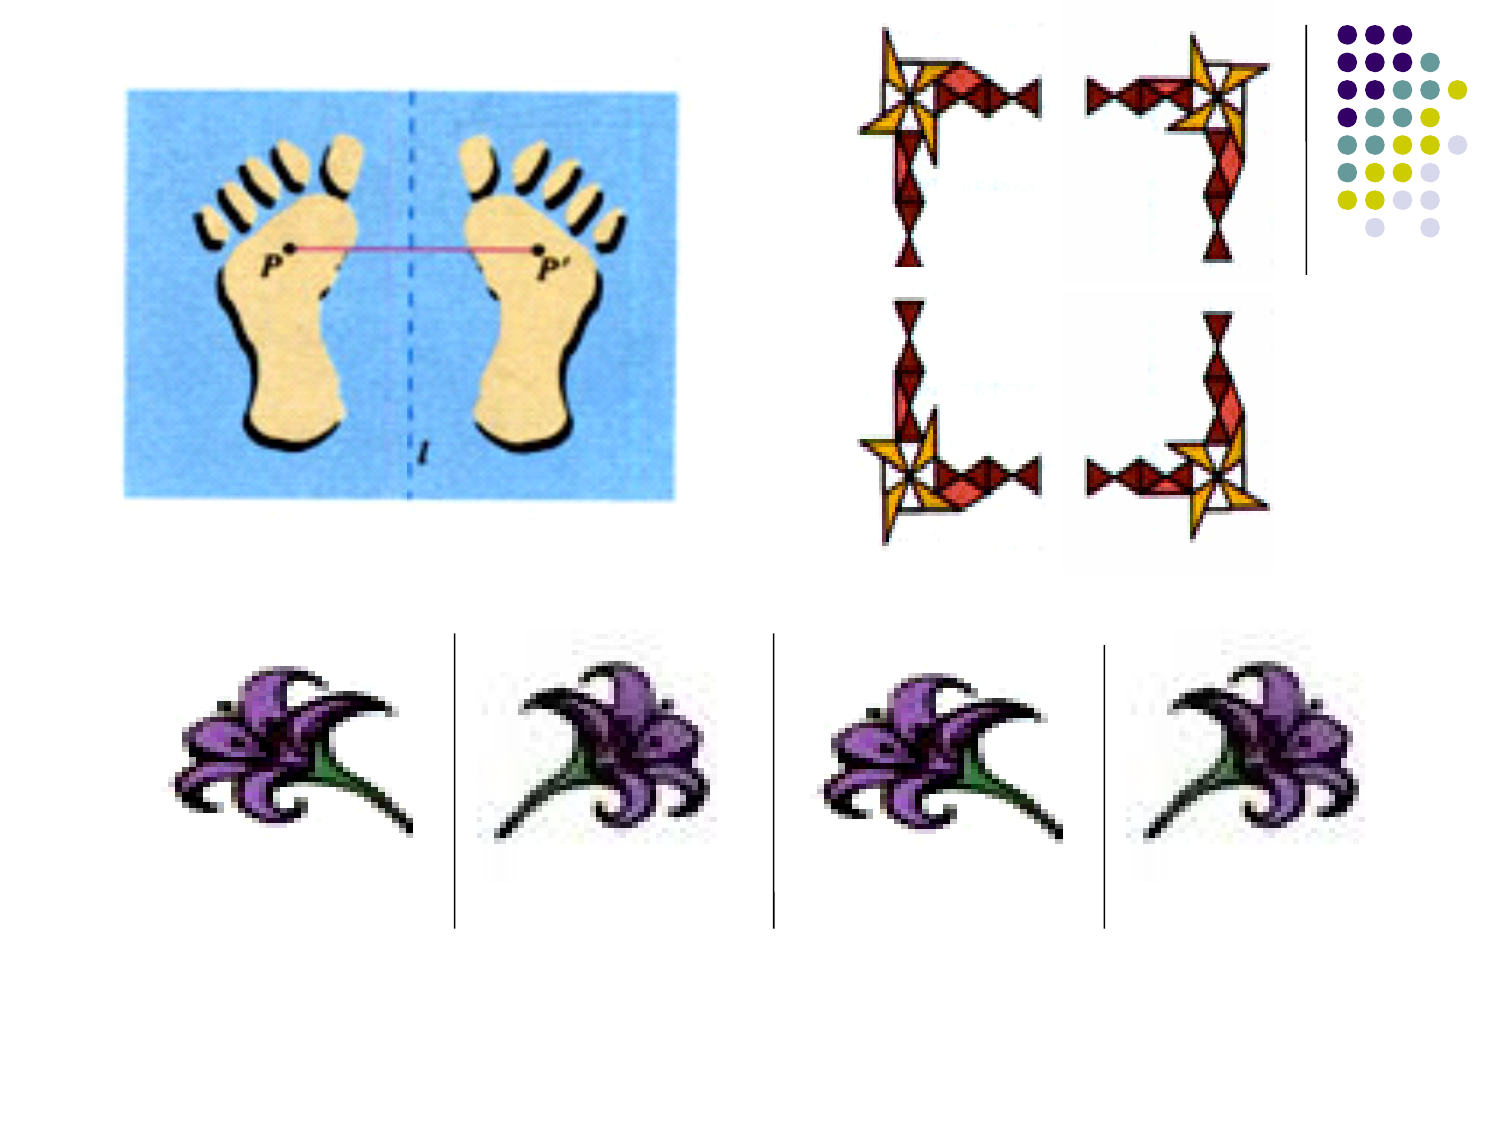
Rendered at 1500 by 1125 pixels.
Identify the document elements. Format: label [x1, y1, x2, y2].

picture [761, 628, 1063, 911]
picture [99, 42, 714, 531]
picture [477, 585, 717, 882]
picture [111, 621, 414, 899]
text_box [832, 0, 1275, 266]
picture [1125, 585, 1365, 882]
text_box [832, 266, 1275, 575]
